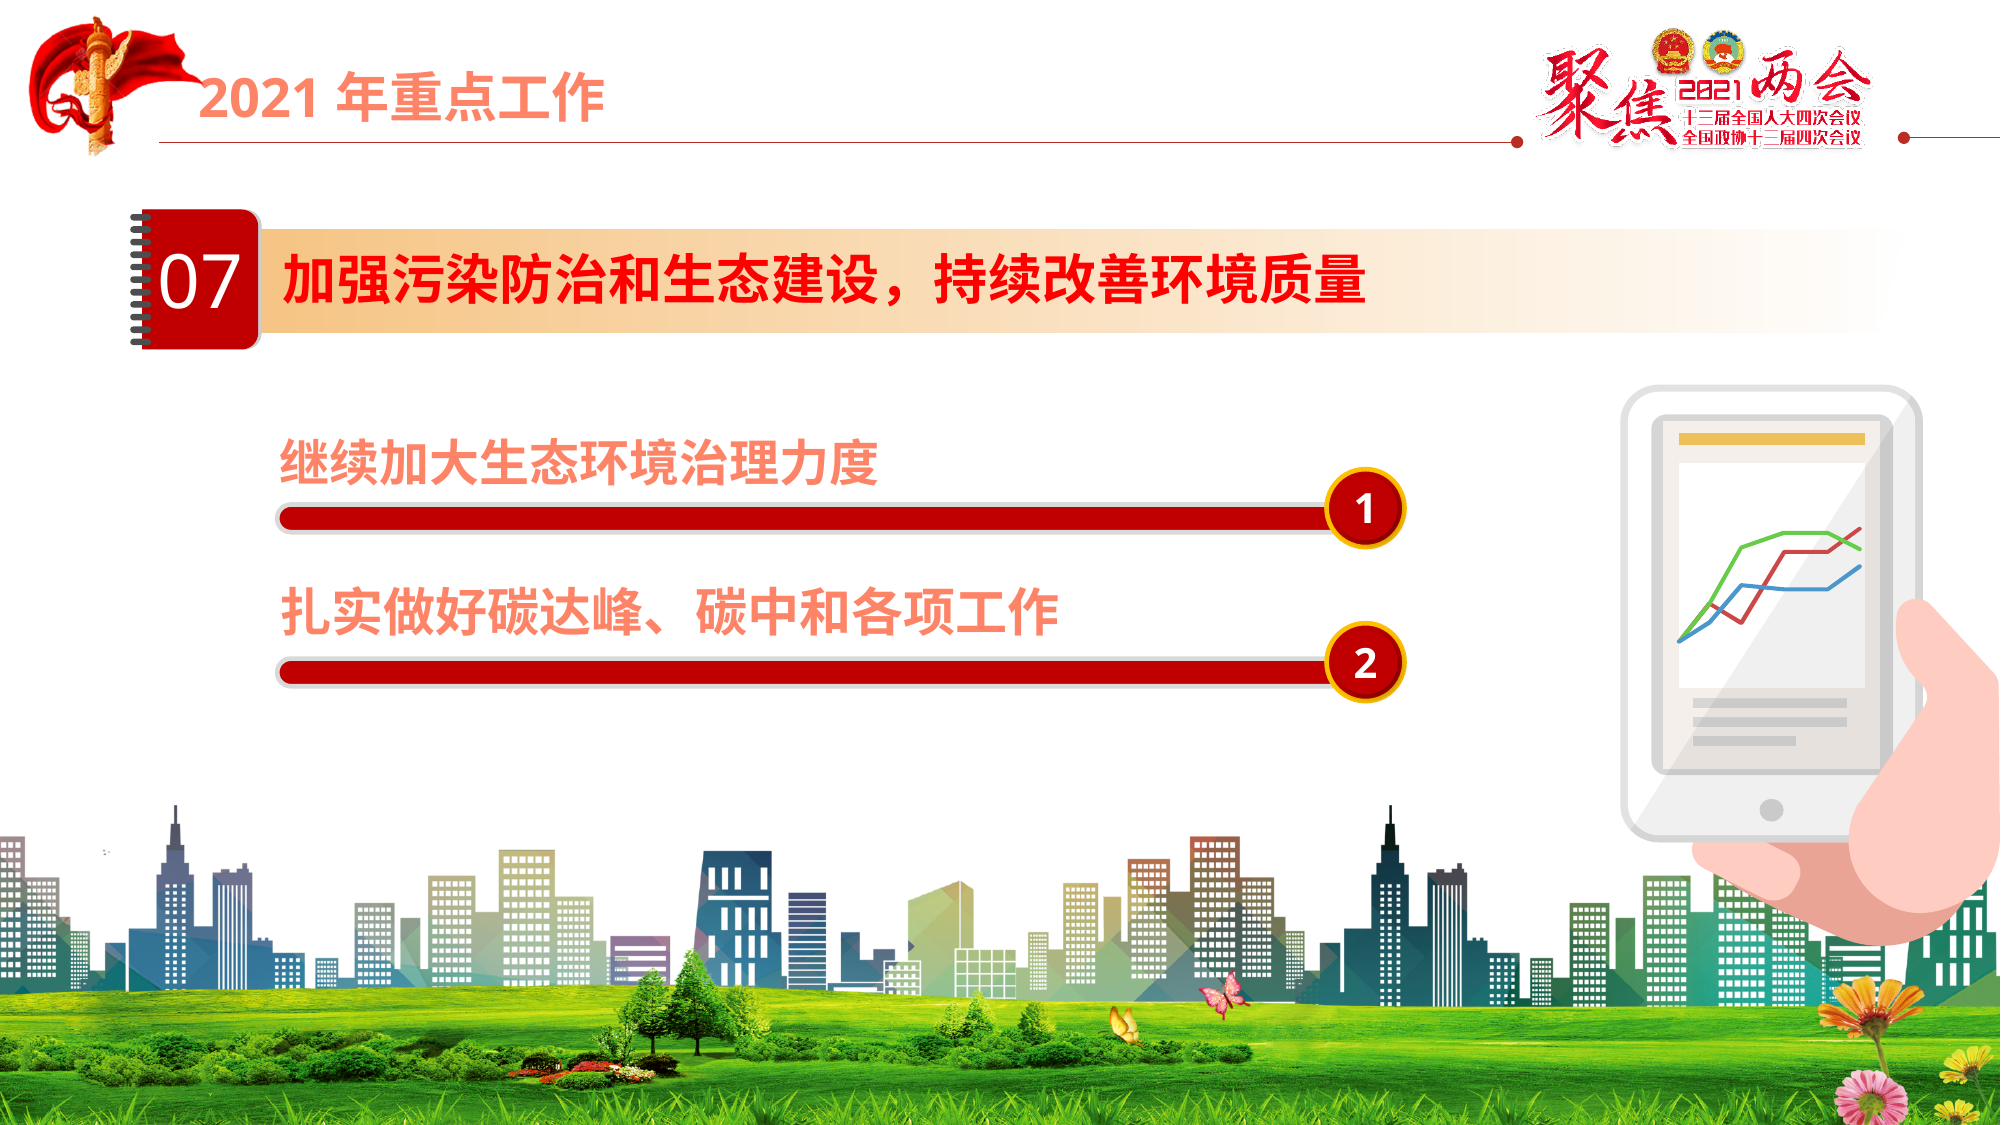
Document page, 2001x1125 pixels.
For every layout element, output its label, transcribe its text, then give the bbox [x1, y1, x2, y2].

text_box 继续加大生态环境治理力度 [265, 424, 1432, 500]
picture [6, 15, 220, 163]
picture [0, 384, 2000, 1125]
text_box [1326, 469, 1405, 548]
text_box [130, 209, 262, 350]
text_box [277, 658, 1379, 719]
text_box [1326, 623, 1405, 702]
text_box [277, 503, 1379, 565]
picture [1518, 13, 1890, 162]
text_box [262, 229, 1905, 333]
text_box 加强污染防治和生态建设，持续改善环境质量 [268, 237, 1872, 318]
